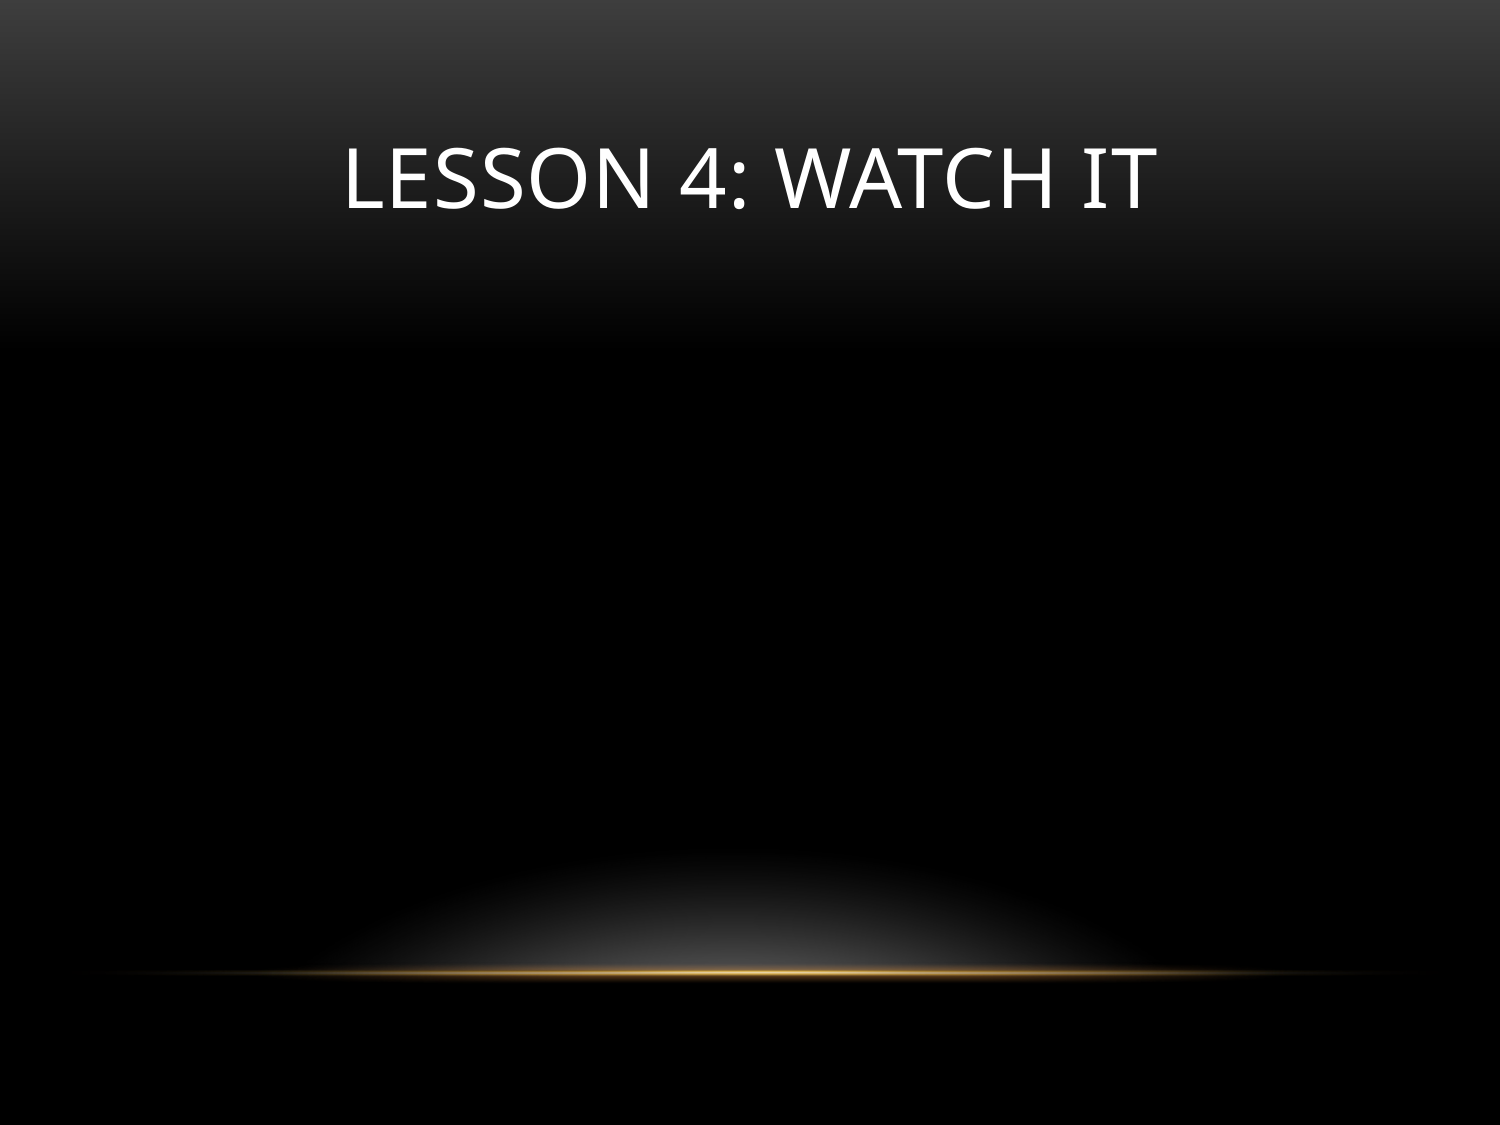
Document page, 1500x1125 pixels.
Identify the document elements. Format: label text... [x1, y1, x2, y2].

picture [0, 0, 1500, 1125]
title Lesson 4: Watch it [99, 45, 1400, 233]
